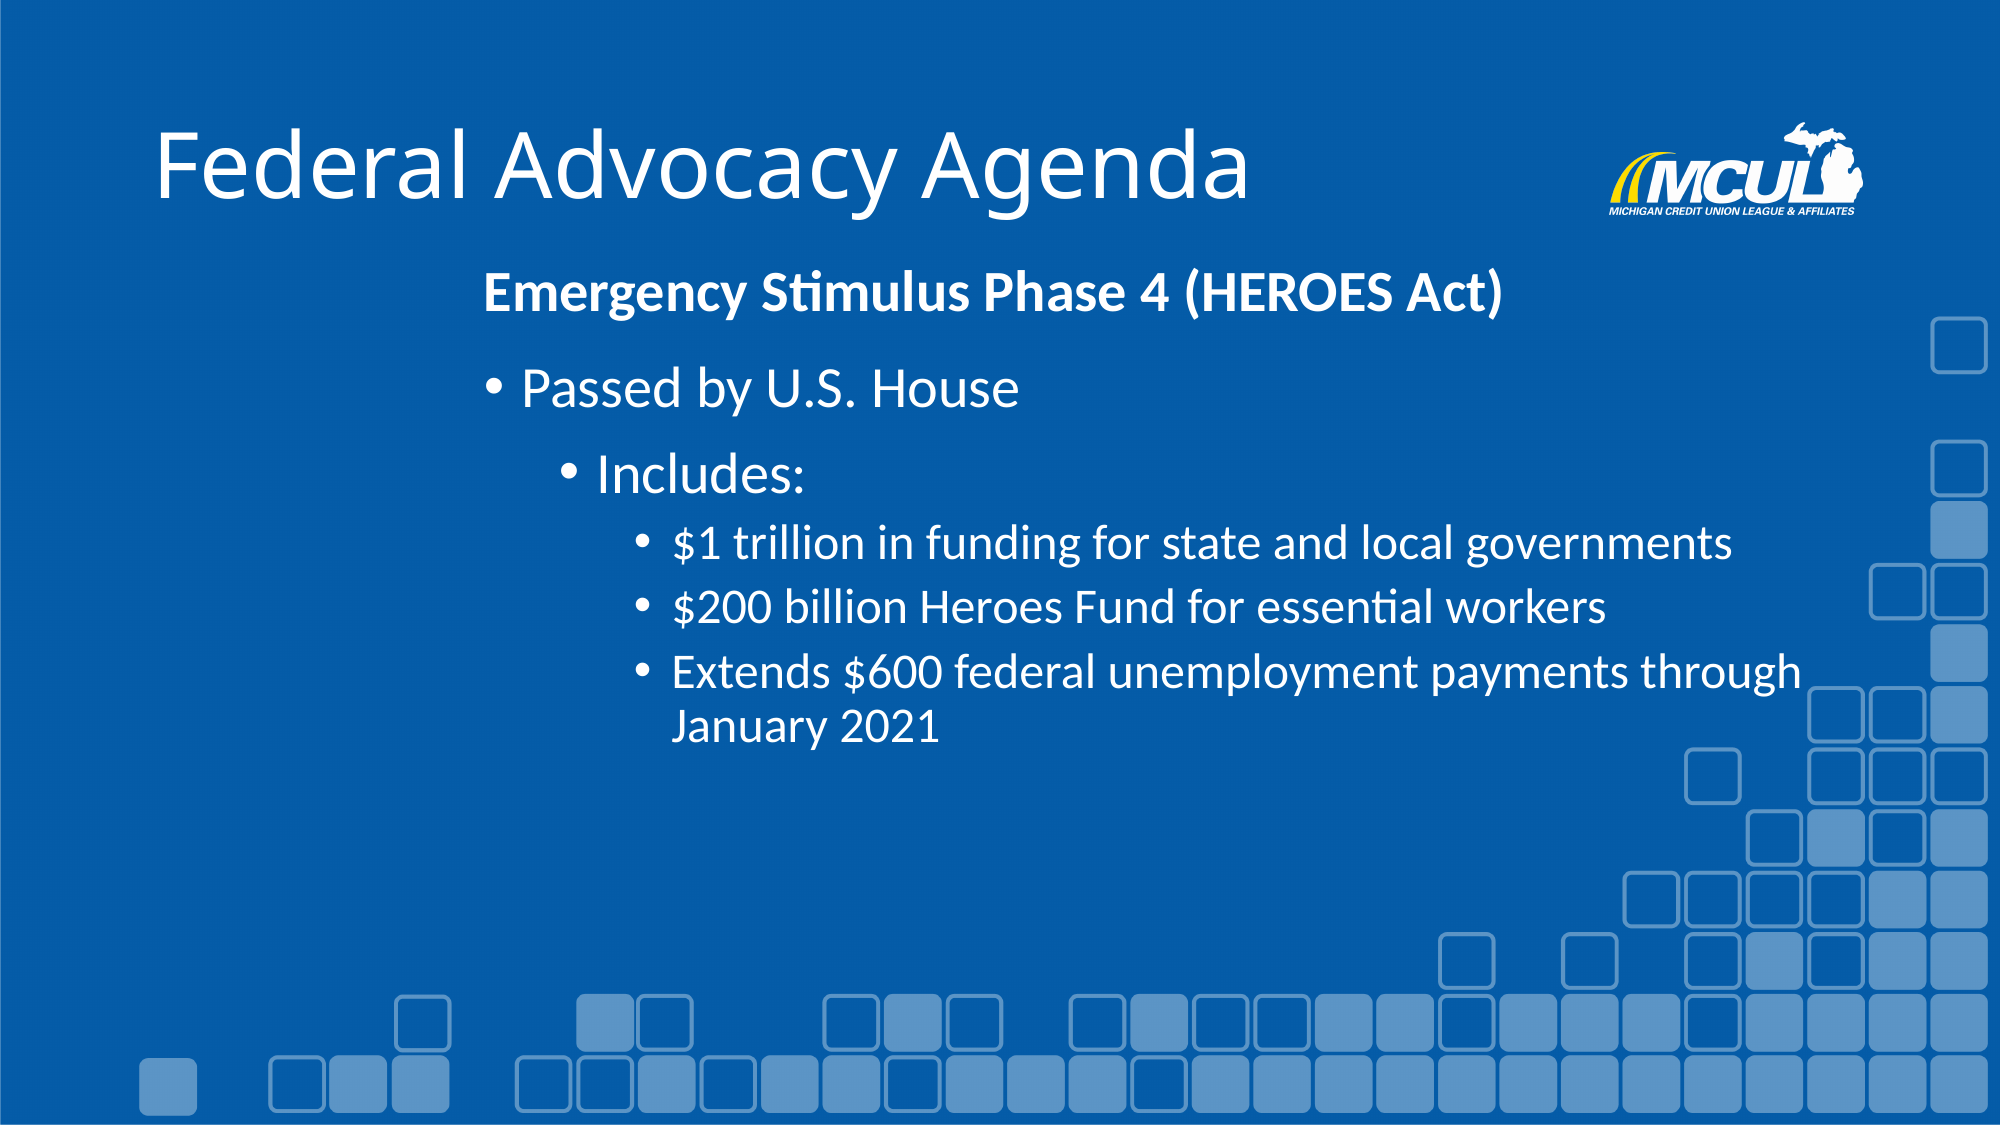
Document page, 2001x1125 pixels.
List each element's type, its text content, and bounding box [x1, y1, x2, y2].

picture [0, 0, 2000, 1125]
title Federal Advocacy Agenda [137, 59, 1863, 278]
list Emergency Stimulus Phase 4 (HEROES Act) Passed by U.S. House Includes: $1 trillion in funding for state and local governments $200 billion Heroes Fund for essential workers Extends $600 federal unemployment payments through January 2021 [468, 253, 1936, 949]
